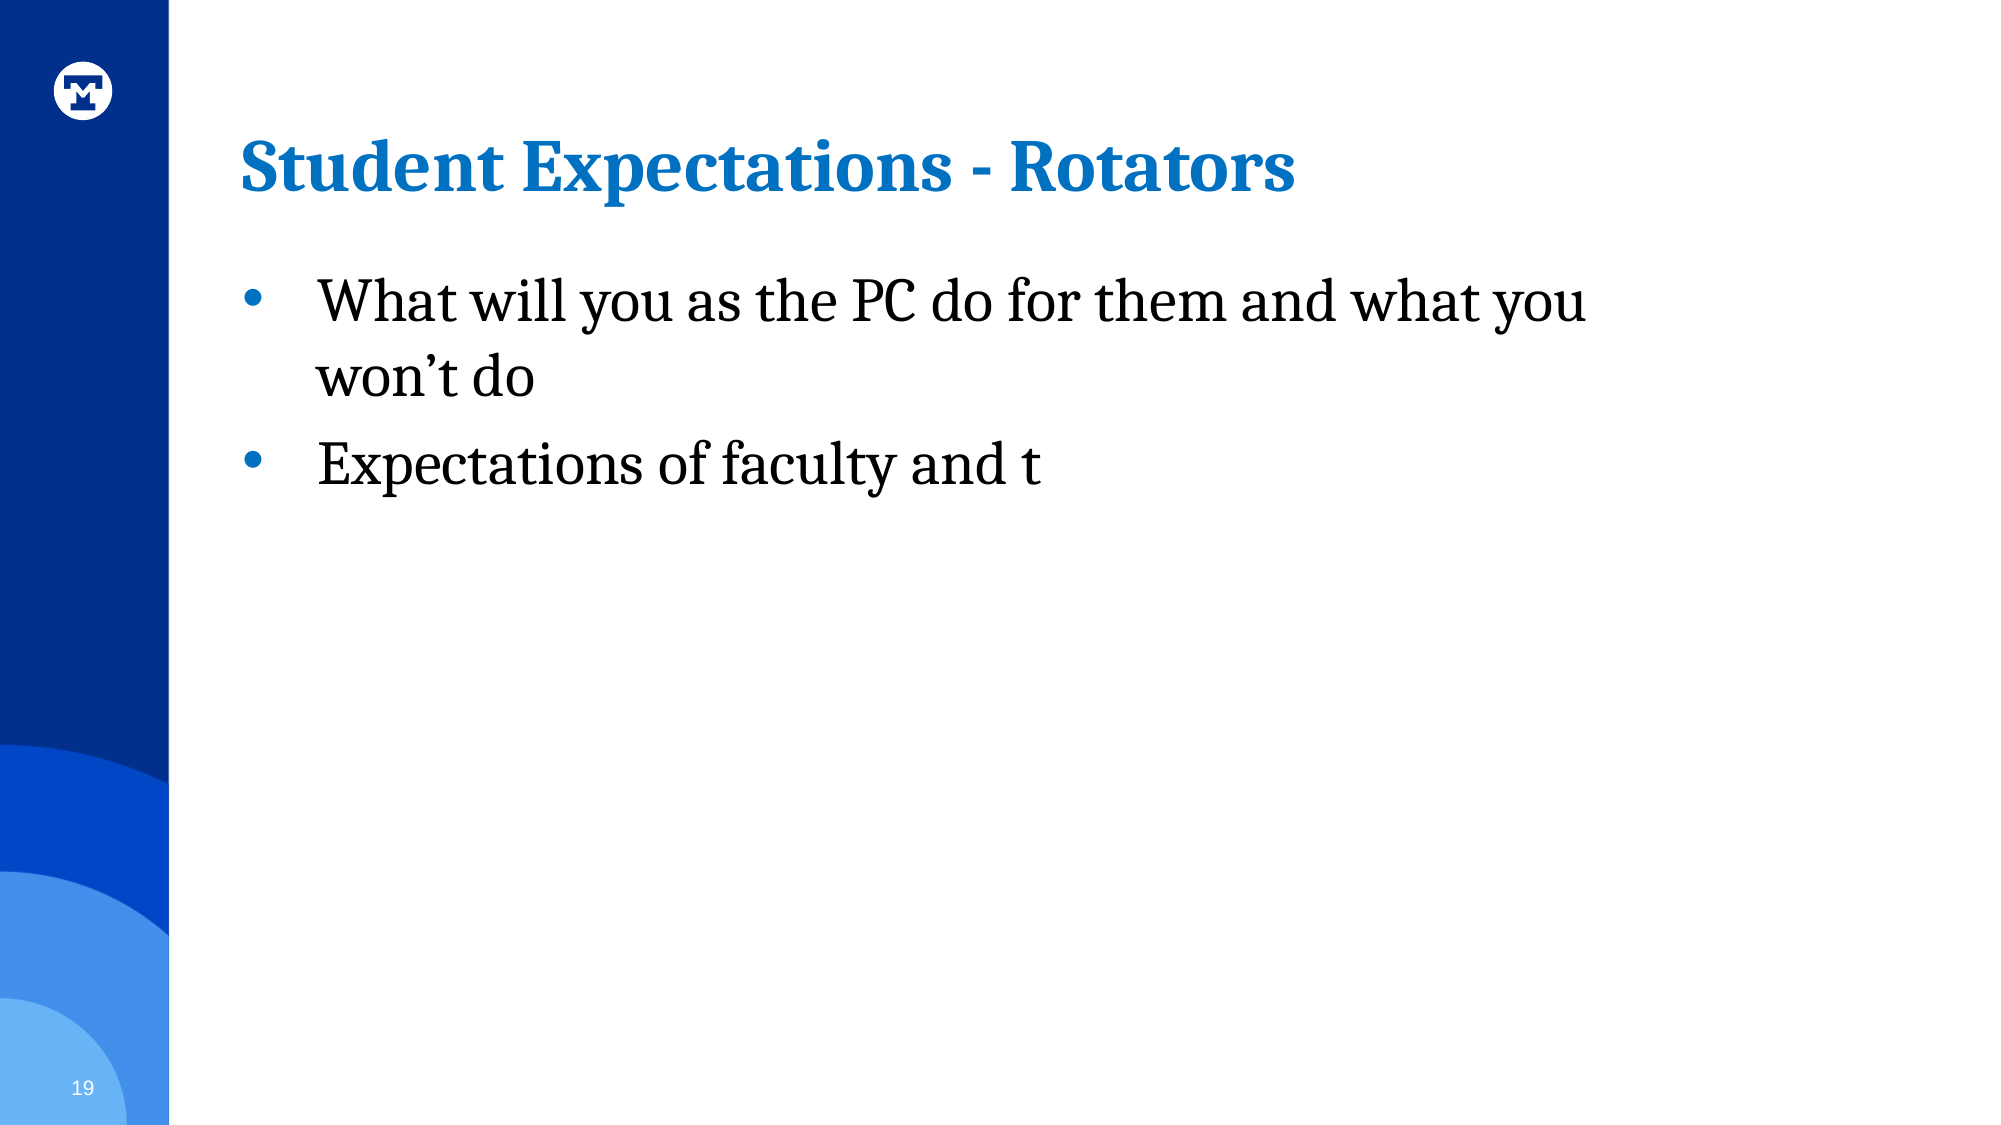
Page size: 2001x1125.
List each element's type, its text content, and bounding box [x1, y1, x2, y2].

title Student Expectations - Rotators [242, 74, 1924, 207]
slide_number 19 [46, 1075, 120, 1100]
list What will you as the PC do for them and what you won’t do Expectations of faculty and t [242, 259, 1925, 1051]
picture [0, 0, 2001, 1125]
